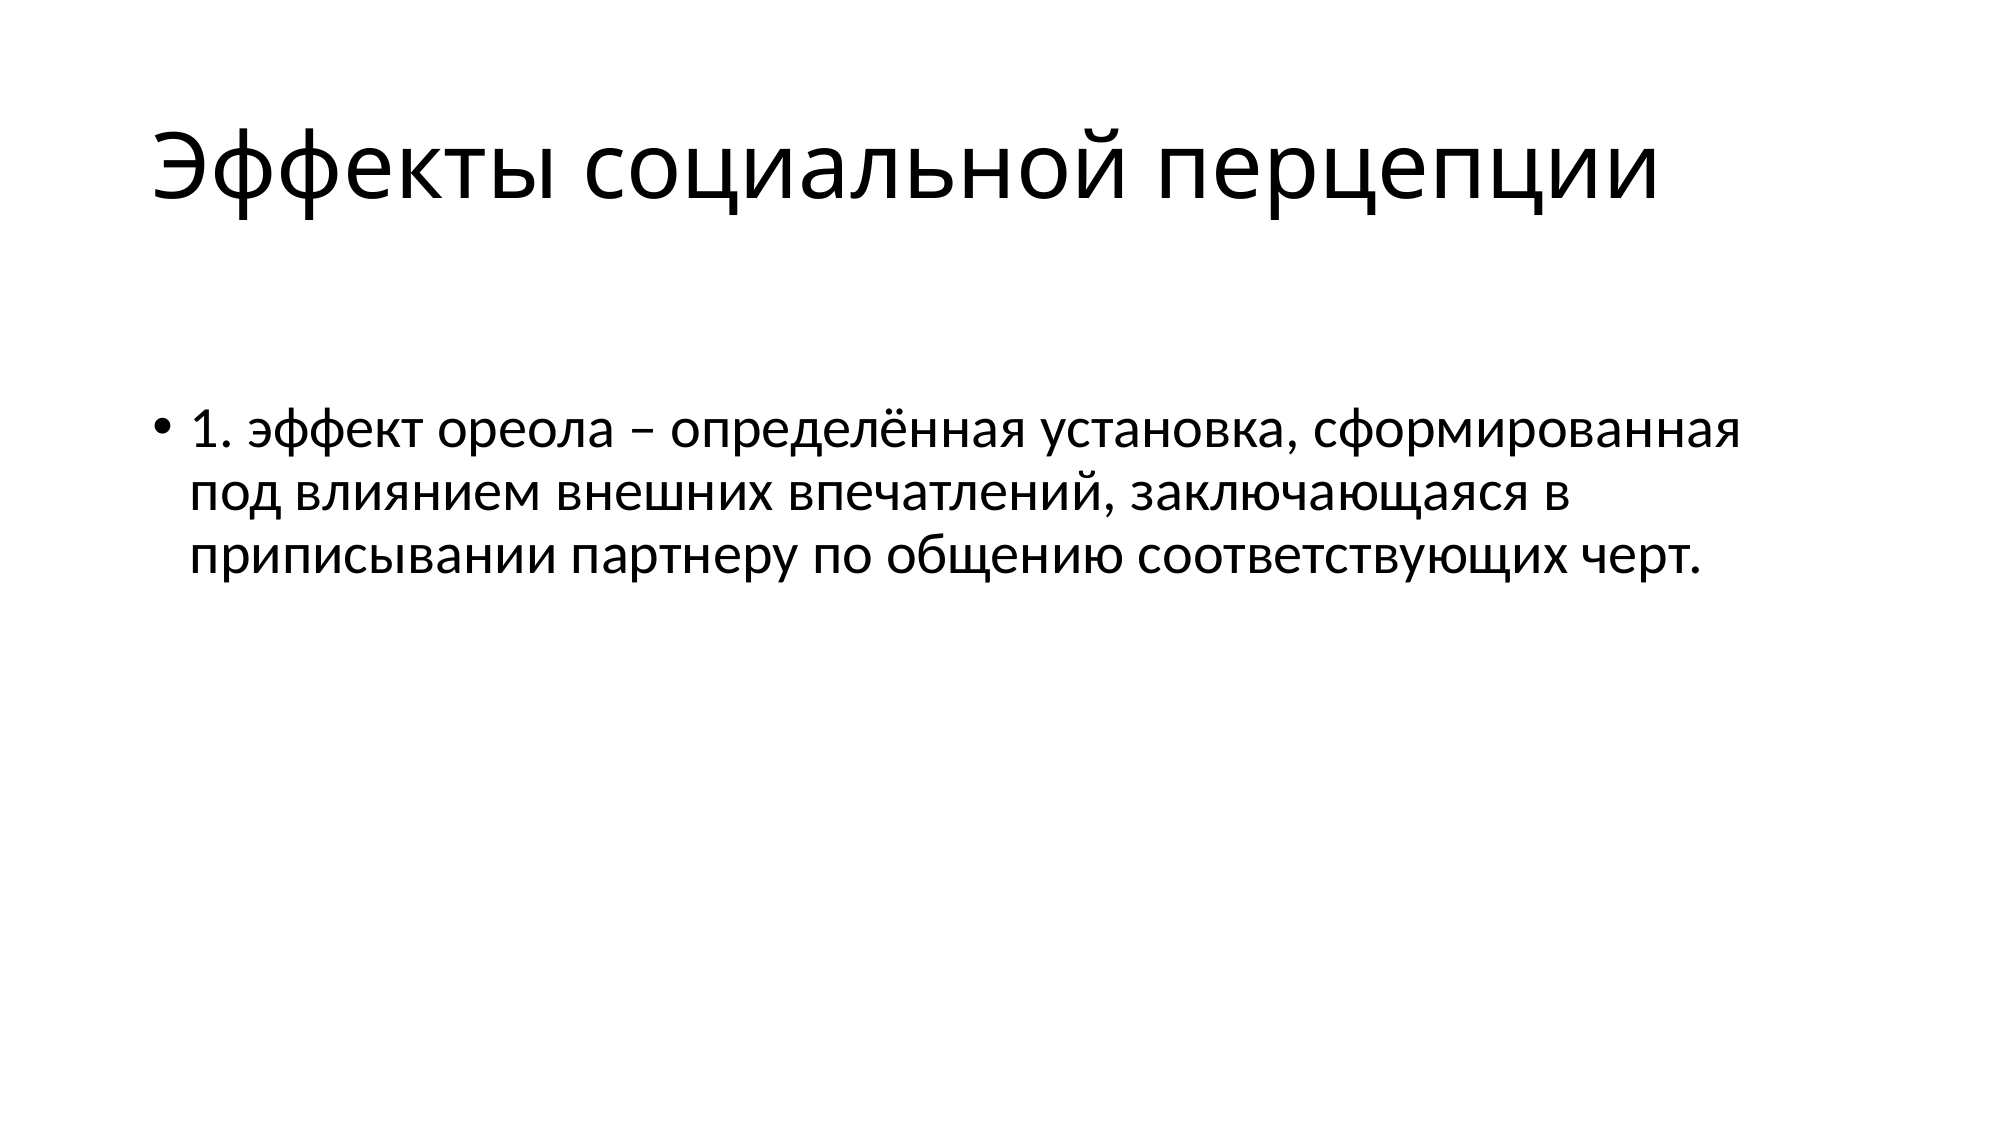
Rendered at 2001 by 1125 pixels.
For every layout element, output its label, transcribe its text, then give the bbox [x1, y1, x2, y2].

list 1. эффект ореола – определённая установка, сформированная под влиянием внешних впечатлений, заключающаяся в приписывании партнеру по общению соответствующих черт. [137, 299, 1863, 1014]
title Эффекты социальной перцепции [137, 59, 1863, 278]
